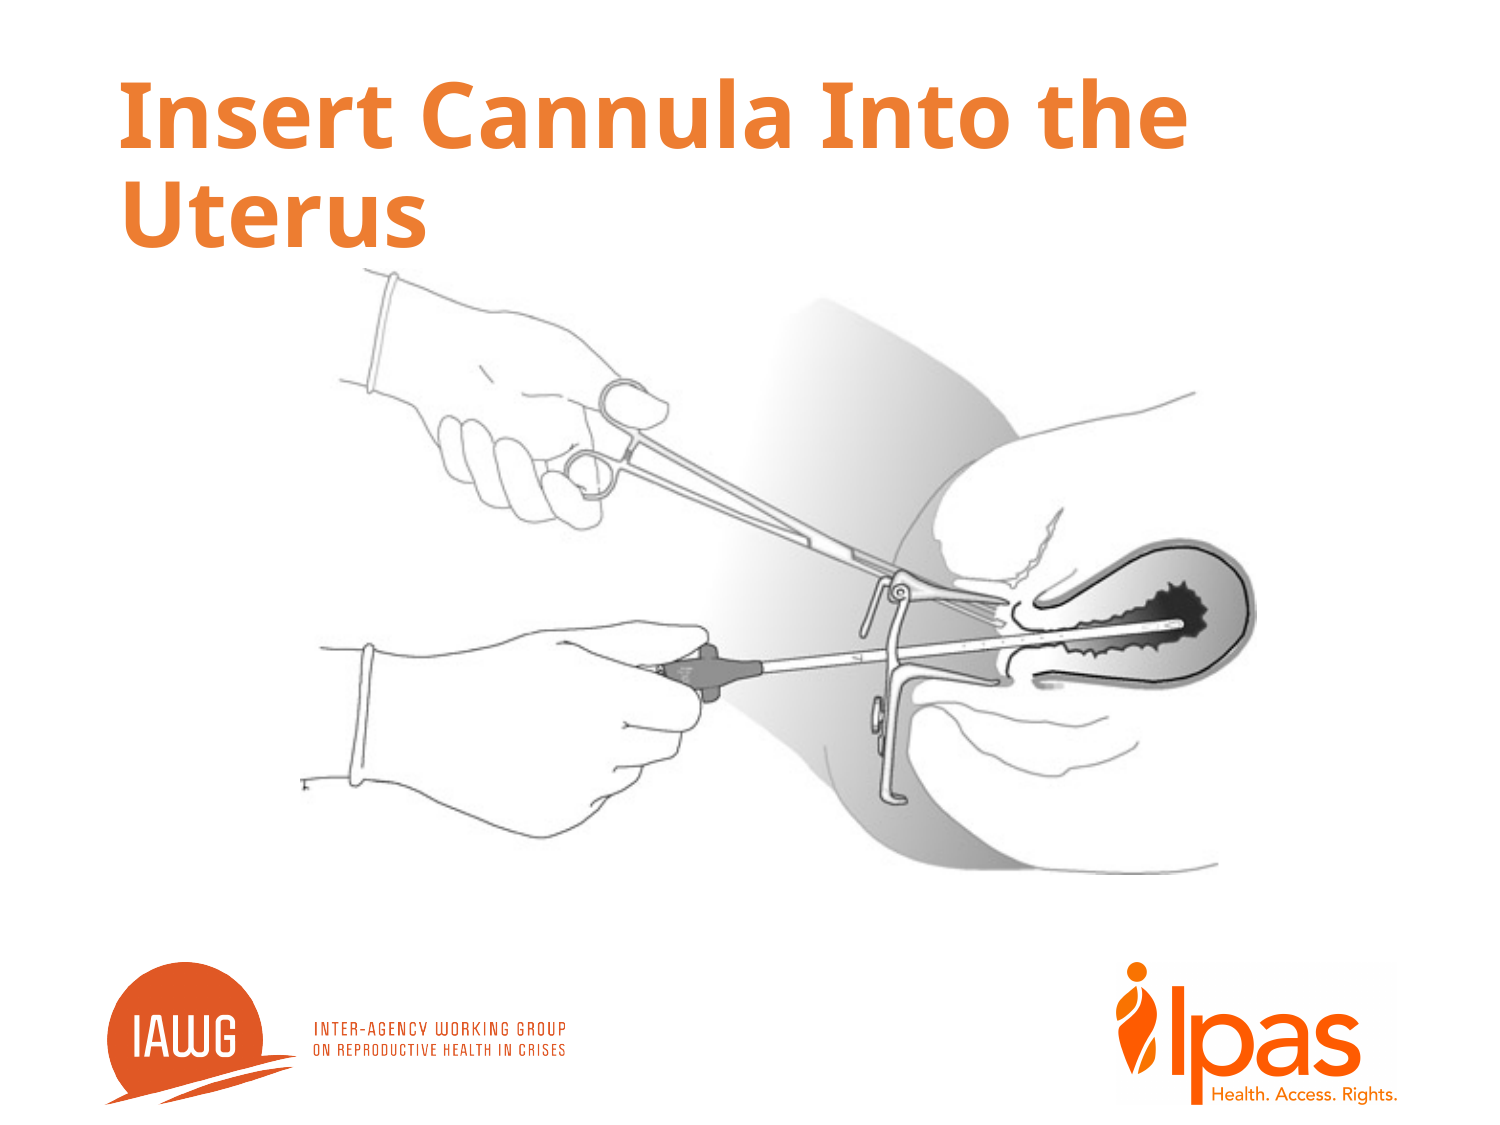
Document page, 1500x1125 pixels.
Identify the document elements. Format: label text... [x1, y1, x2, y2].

picture [104, 962, 565, 1105]
picture [1116, 962, 1397, 1105]
title Insert Cannula Into the Uterus [103, 59, 1397, 278]
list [299, 268, 1257, 875]
